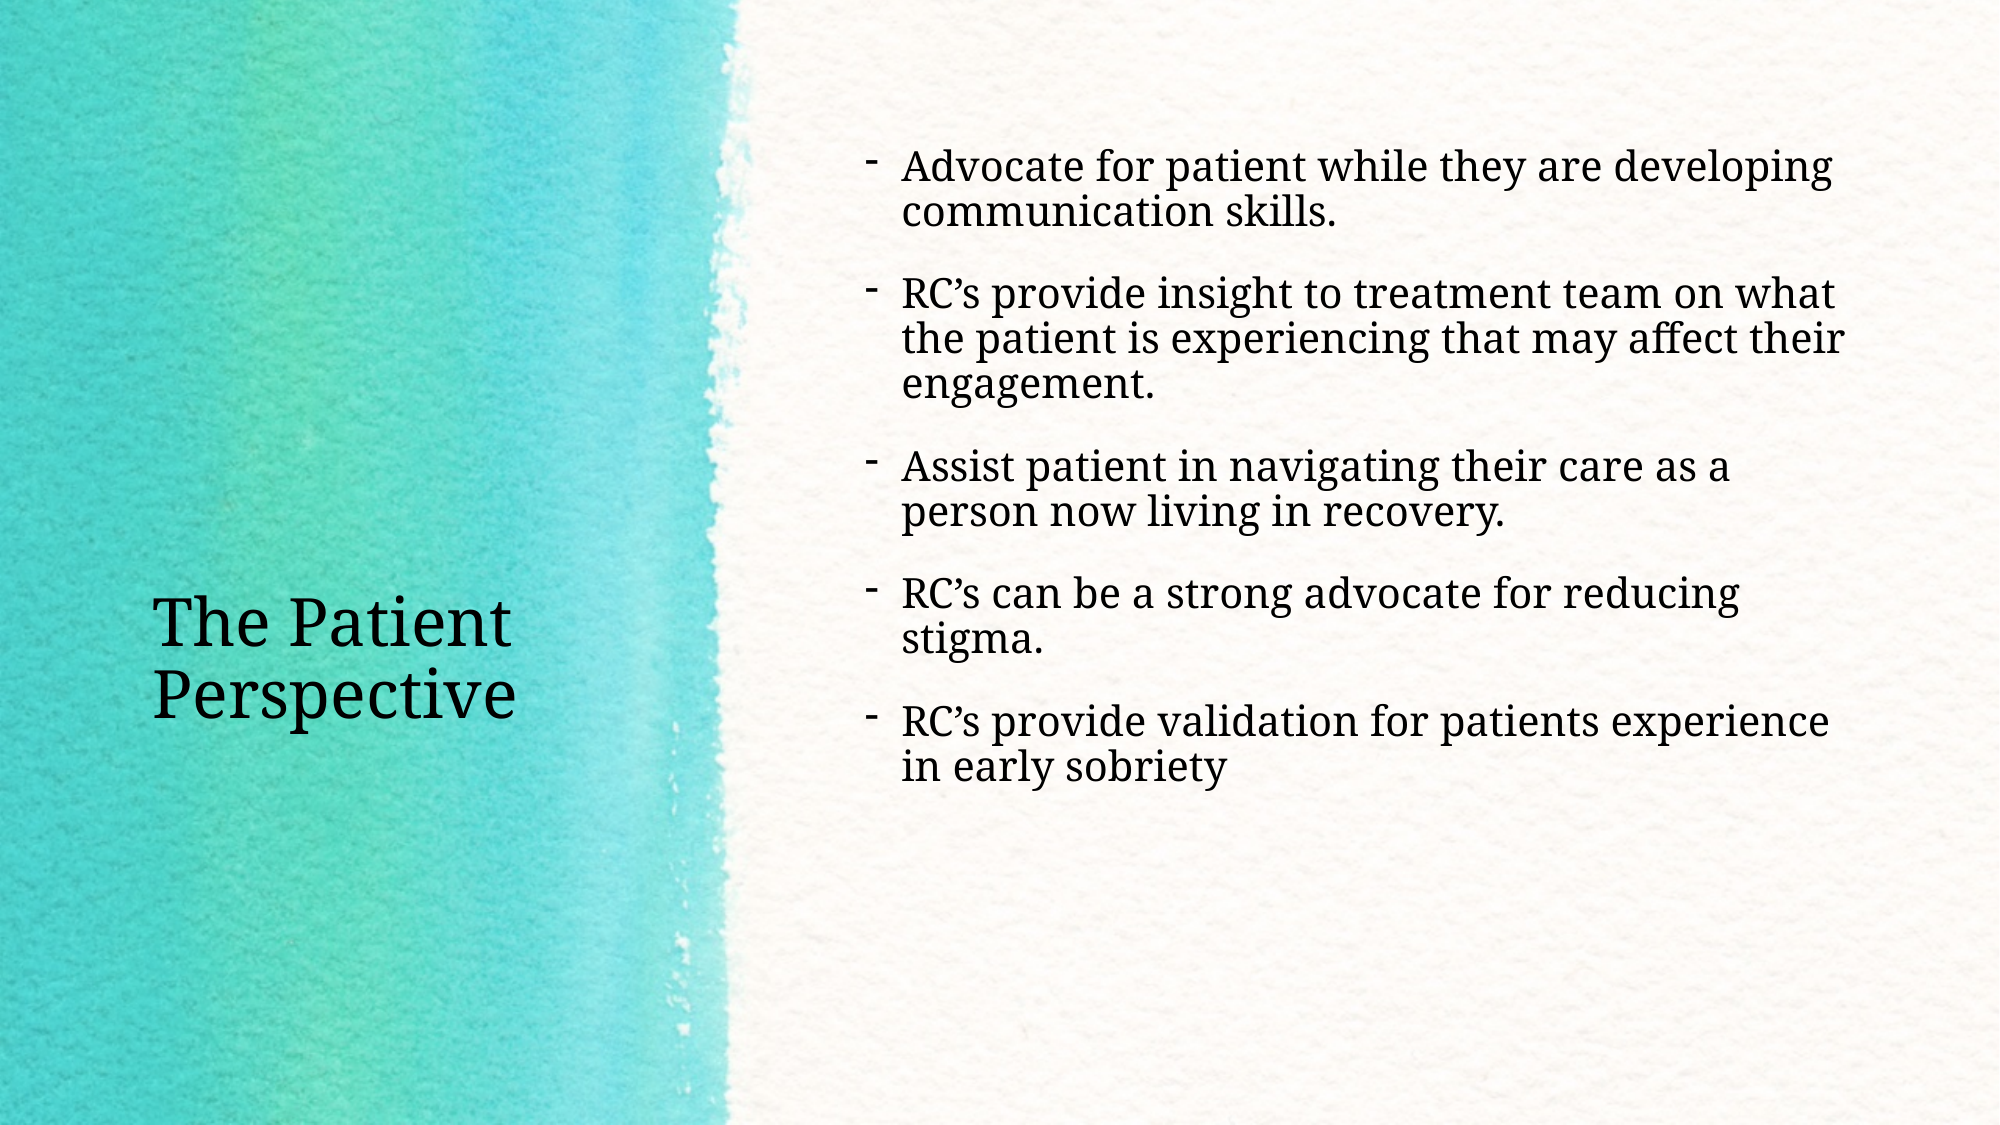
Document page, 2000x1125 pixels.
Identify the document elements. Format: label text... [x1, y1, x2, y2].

picture [0, 0, 2000, 1125]
title The Patient Perspective [137, 425, 675, 741]
list Advocate for patient while they are developing communication skills. RC’s provide insight to treatment team on what the patient is experiencing that may affect their engagement. Assist patient in navigating their care as a person now living in recovery. RC’s can be a strong advocate for reducing stigma. RC’s provide validation for patients experience in early sobriety [849, 137, 1863, 988]
